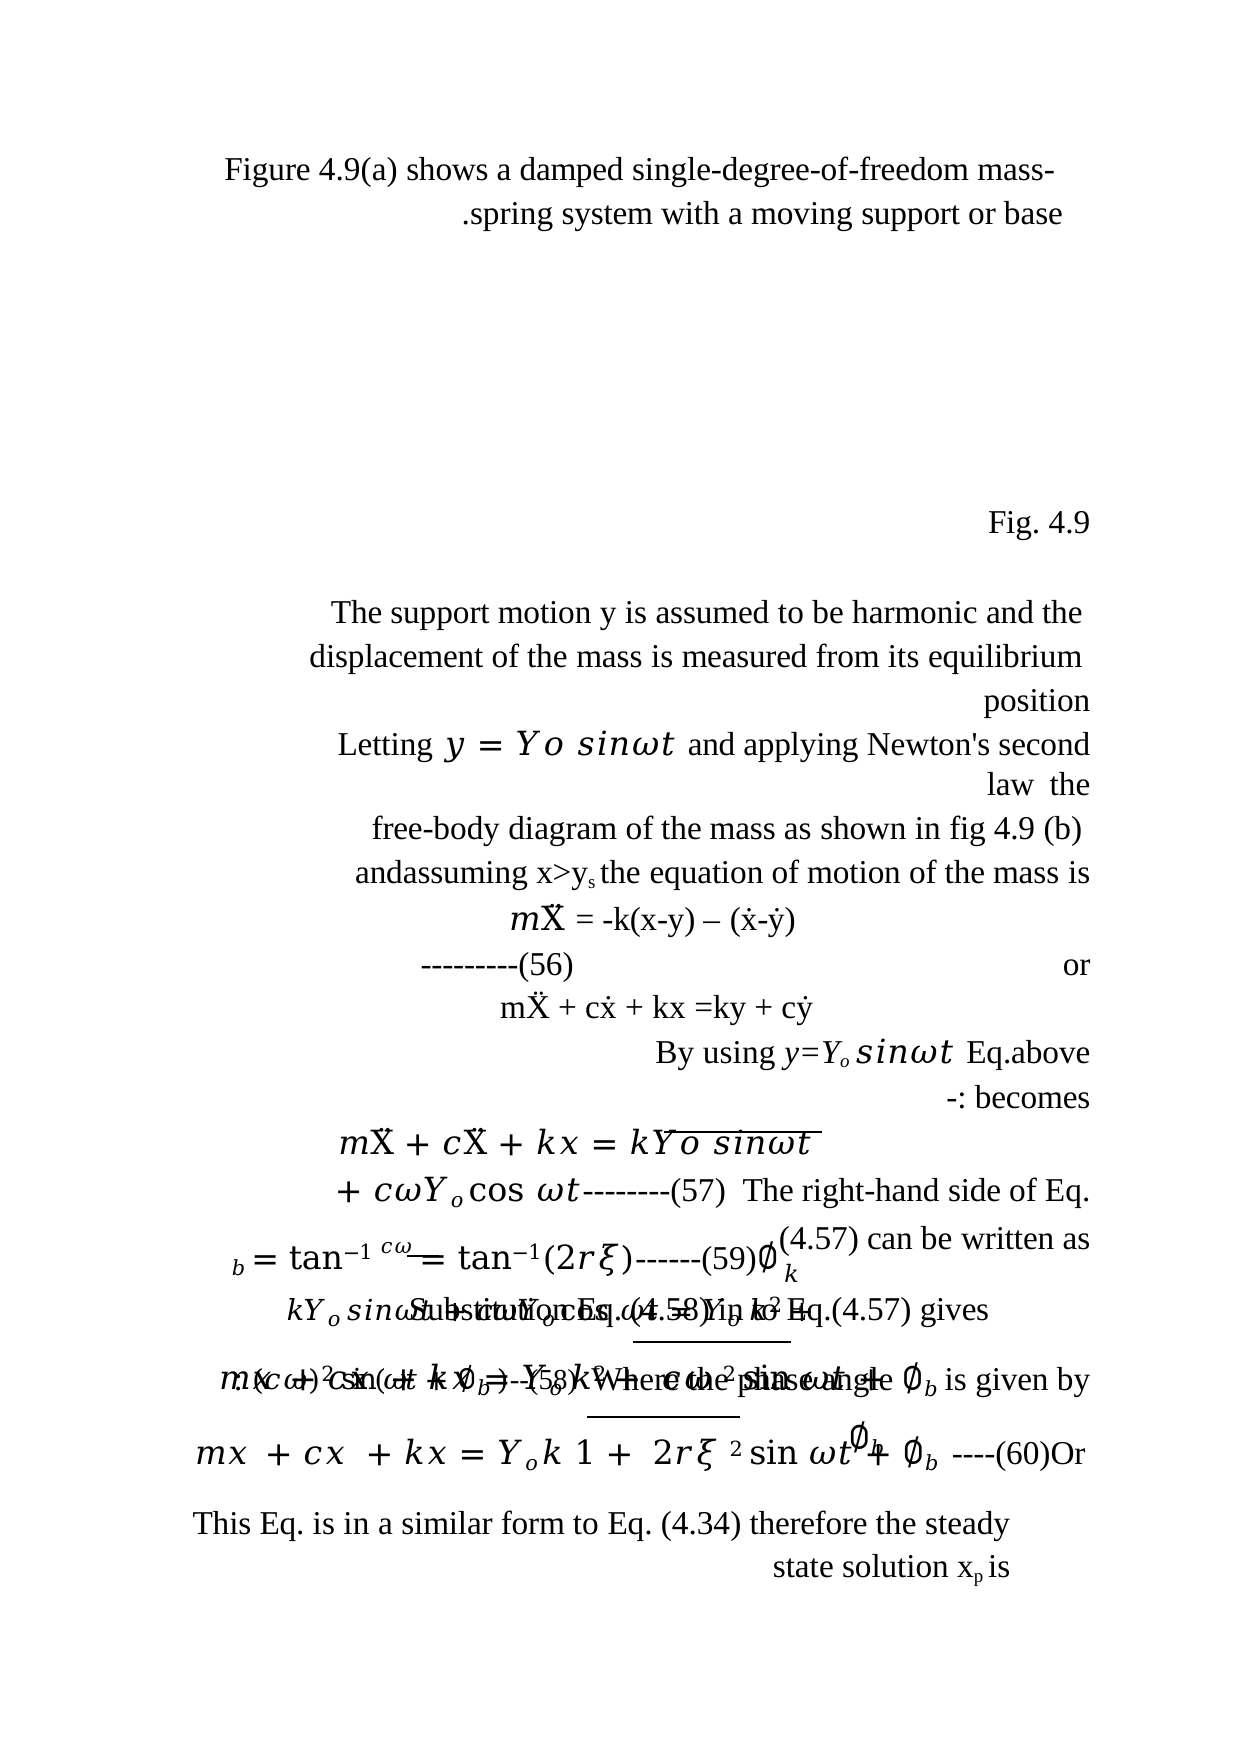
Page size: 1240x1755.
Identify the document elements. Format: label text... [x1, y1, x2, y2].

text_box 𝑘 Substitution Eq. (4.58) in to Eq.(4.57) gives 𝑚𝑥 + 𝑐𝑥 + 𝑘𝑥 = 𝑌𝑜 𝑘2 + 𝑐𝜔 2 sin 𝜔𝑡 + ∅𝑏 [218, 1256, 996, 1412]
text_box ∅𝑏 = tan−1 𝑐𝜔 = tan−1(2𝑟𝜉)------(59) [218, 1230, 786, 1256]
text_box Or 𝑚𝑥 + 𝑐𝑥 + 𝑘𝑥 = 𝑌𝑜 𝑘 1 + 2𝑟𝜉 2 sin 𝜔𝑡 + ∅𝑏 ----(60) This Eq. is in a similar form to Eq. (4.34) therefore the steady state solution xp is [181, 1412, 1092, 1586]
text_box Figure 4.9(a) shows a damped single-degree-of-freedom mass- spring system with a moving support or base. [222, 141, 1066, 231]
text_box Fig. 4.9 The support motion y is assumed to be harmonic and the displacement of the mass is measured from its equilibrium position Letting 𝑦 = 𝑌𝑜 𝑠𝑖𝑛𝜔𝑡 and applying Newton's second law the free-body diagram of the mass as shown in fig 4.9 (b) andassuming x>ys the equation of motion of the mass is 𝑚Ẍ = -k(x-y) – (ẋ-ẏ) or ---------(56) mẌ + cẋ + kx =ky + cẏ By using y=Yo 𝑠𝑖𝑛𝜔𝑡 Eq.above becomes :- 𝑚Ẍ + 𝑐Ẍ + 𝑘𝑥 = 𝑘𝑌𝑜 𝑠𝑖𝑛𝜔𝑡 + 𝑐𝜔𝑌𝑜 cos 𝜔𝑡--------(57) The right-hand side of Eq. (4.57) can be written as 𝑘𝑌𝑜 𝑠𝑖𝑛𝜔𝑡 + 𝑐𝜔𝑌𝑜 cos 𝜔𝑡 = 𝑌𝑜 𝑘2 + (𝑐𝜔)2 sin⁡(𝜔𝑡 + ∅𝑏 )--(58) Where the phase angle ∅𝑏 is given by : [210, 497, 1105, 1401]
